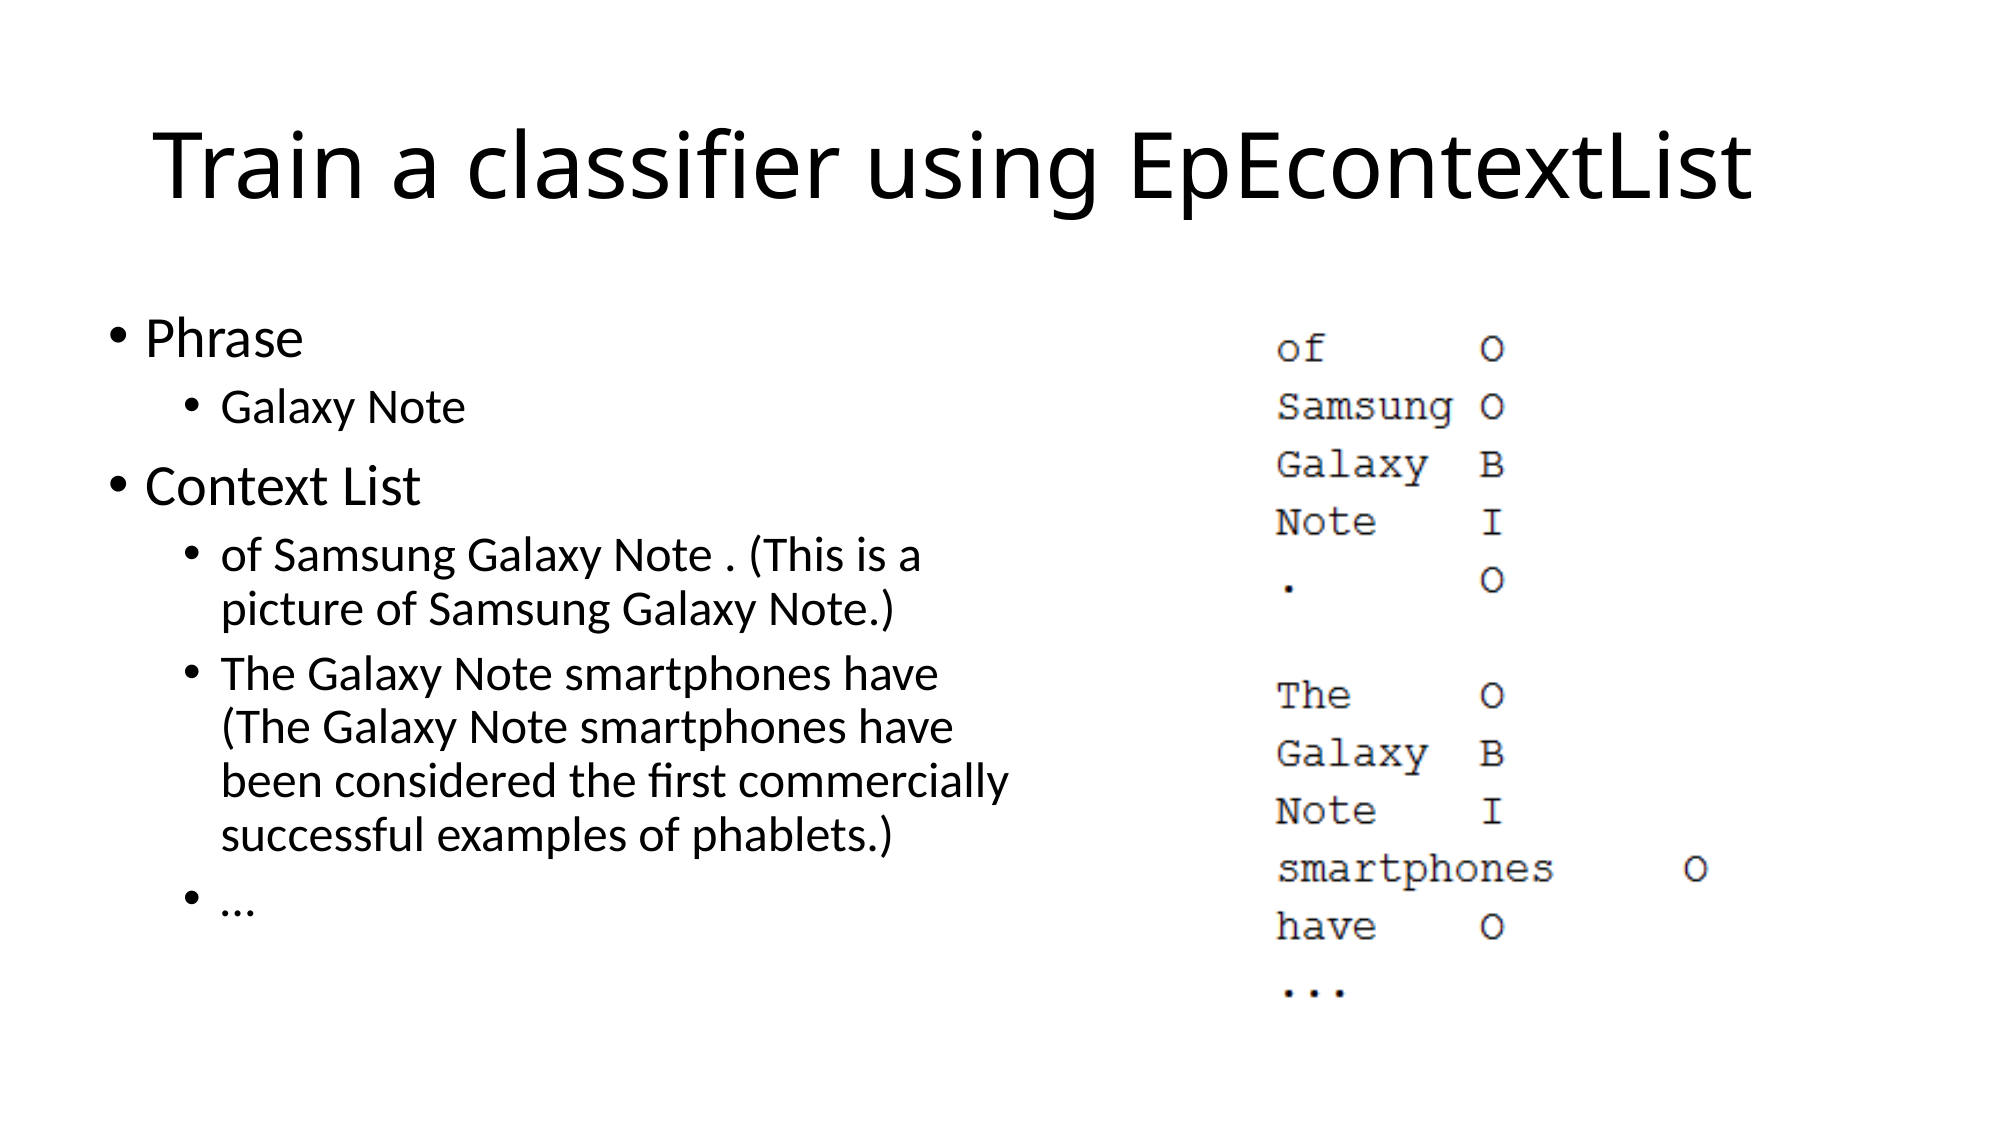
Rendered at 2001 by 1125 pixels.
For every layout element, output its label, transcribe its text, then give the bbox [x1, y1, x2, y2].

picture [1265, 325, 1723, 1037]
list Phrase Galaxy Note Context List of Samsung Galaxy Note . (This is a picture of Samsung Galaxy Note.) The Galaxy Note smartphones have (The Galaxy Note smartphones have been considered the first commercially successful examples of phablets.) … [93, 299, 1038, 1014]
title Train a classifier using EpEcontextList [137, 59, 1863, 278]
